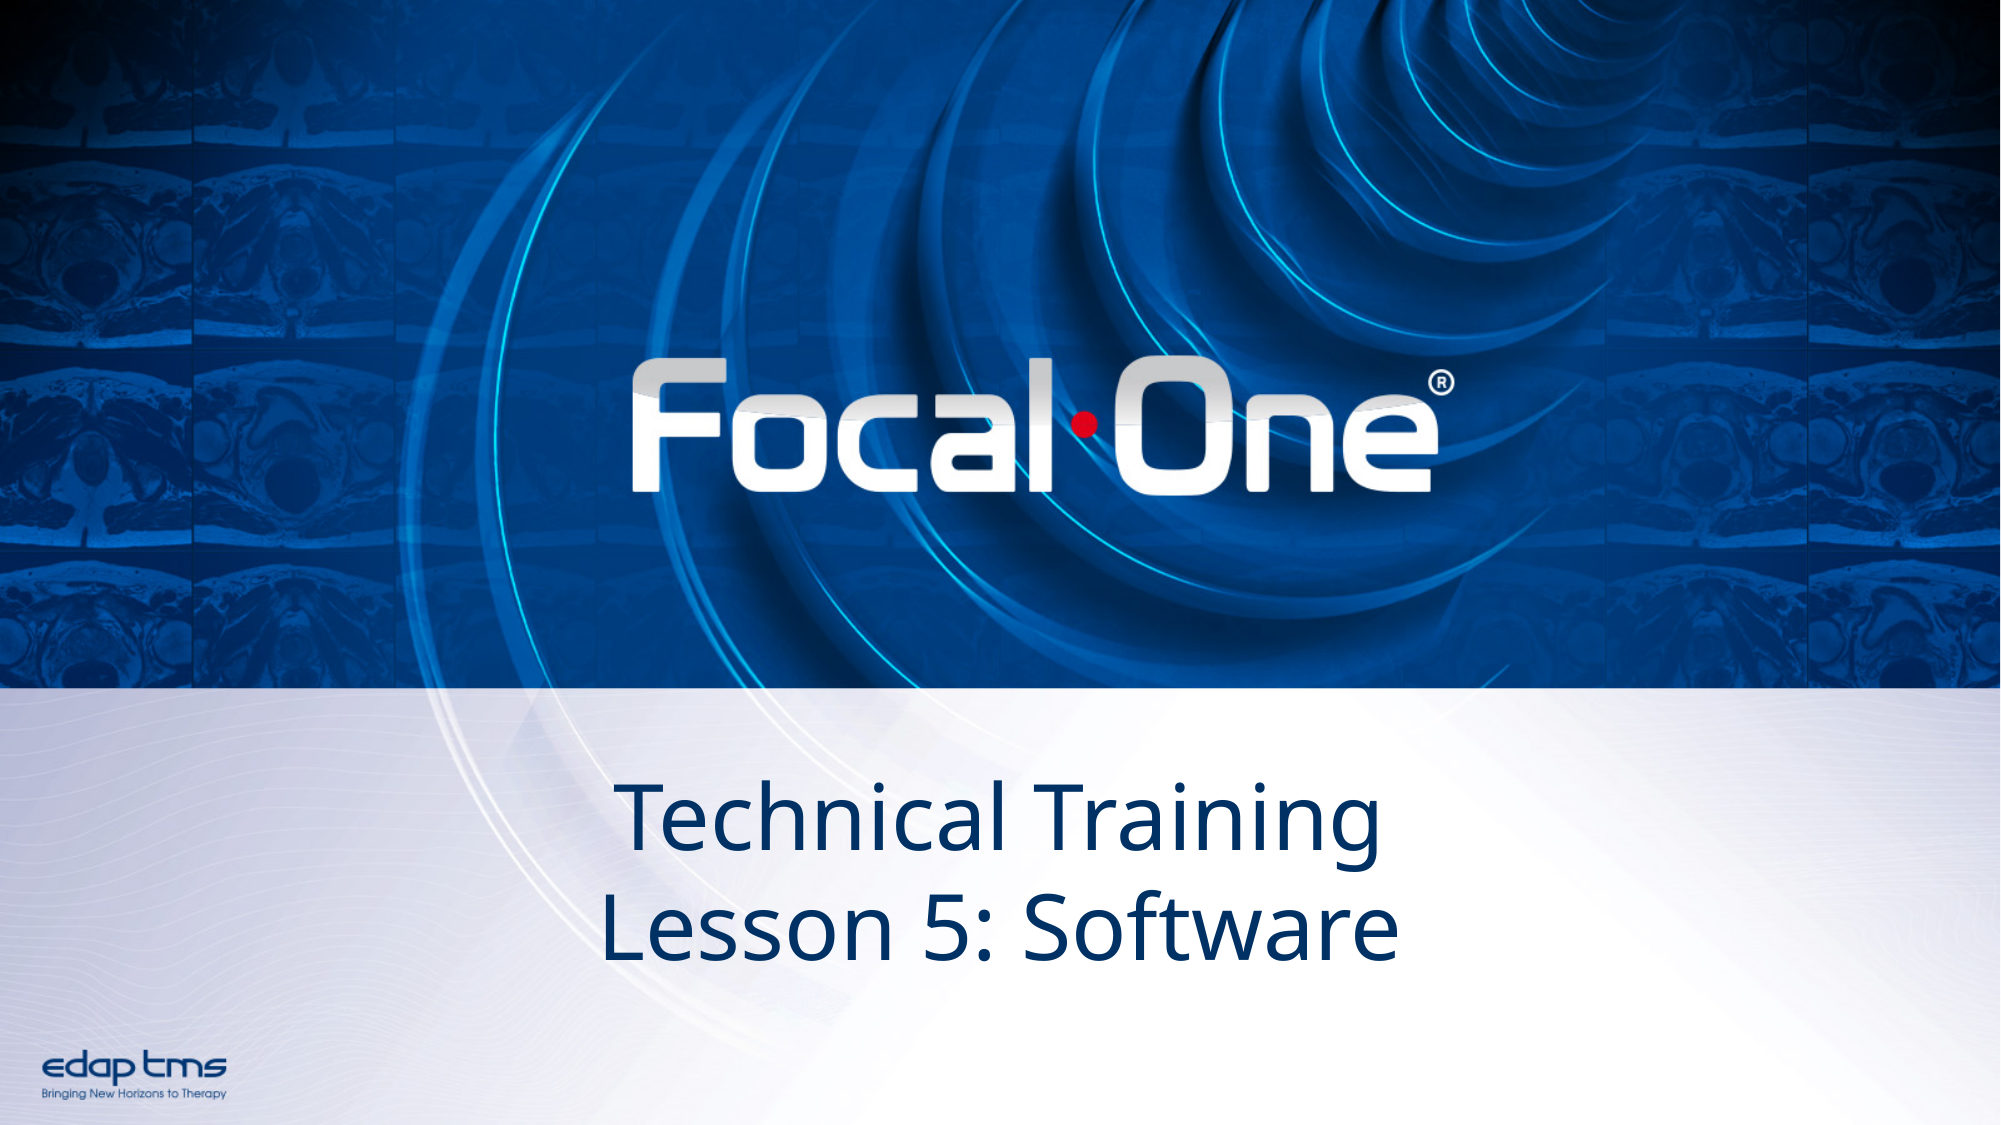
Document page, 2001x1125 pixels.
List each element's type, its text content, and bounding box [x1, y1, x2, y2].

picture [0, 0, 2001, 1125]
title Technical Training Lesson 5: Software [150, 751, 1850, 974]
